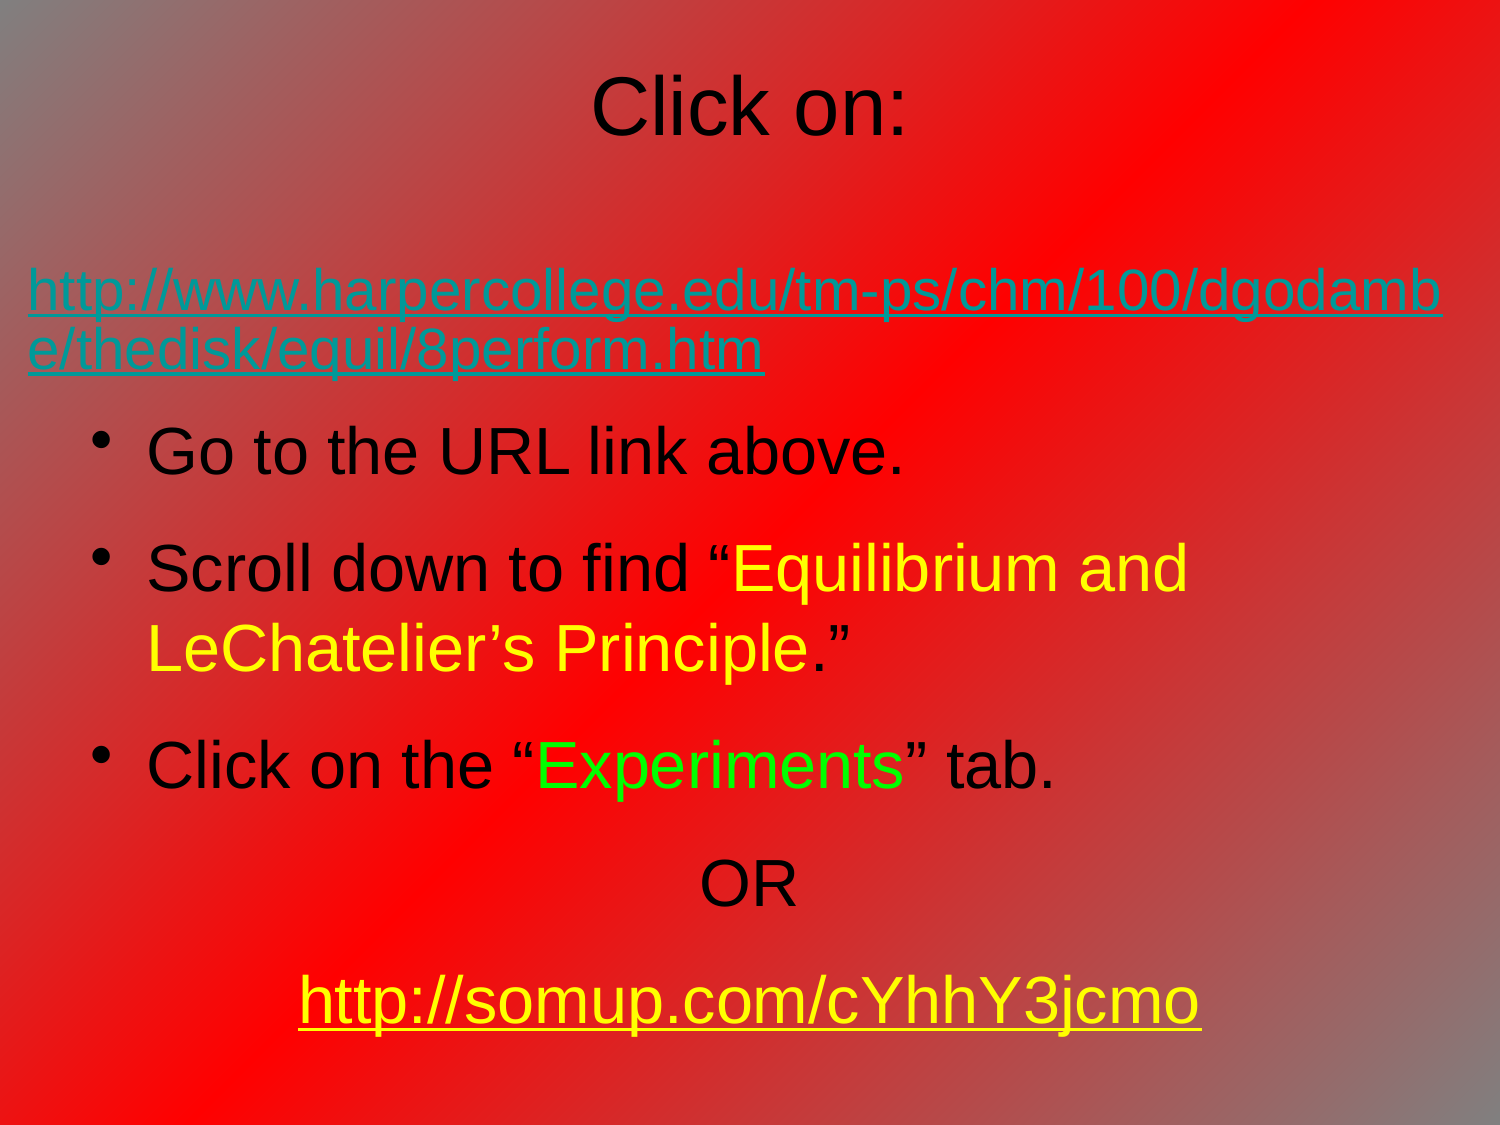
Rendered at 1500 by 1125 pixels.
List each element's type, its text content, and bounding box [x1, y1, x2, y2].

title Click on: http://www.harpercollege.edu/tm-ps/chm/100/dgodambe/thedisk/equil/8perform.htm [12, 45, 1488, 400]
list Go to the URL link above. Scroll down to find “Equilibrium and LeChatelier’s Principle.” Click on the “Experiments” tab. OR http://somup.com/cYhhY3jcmo [75, 399, 1425, 1063]
